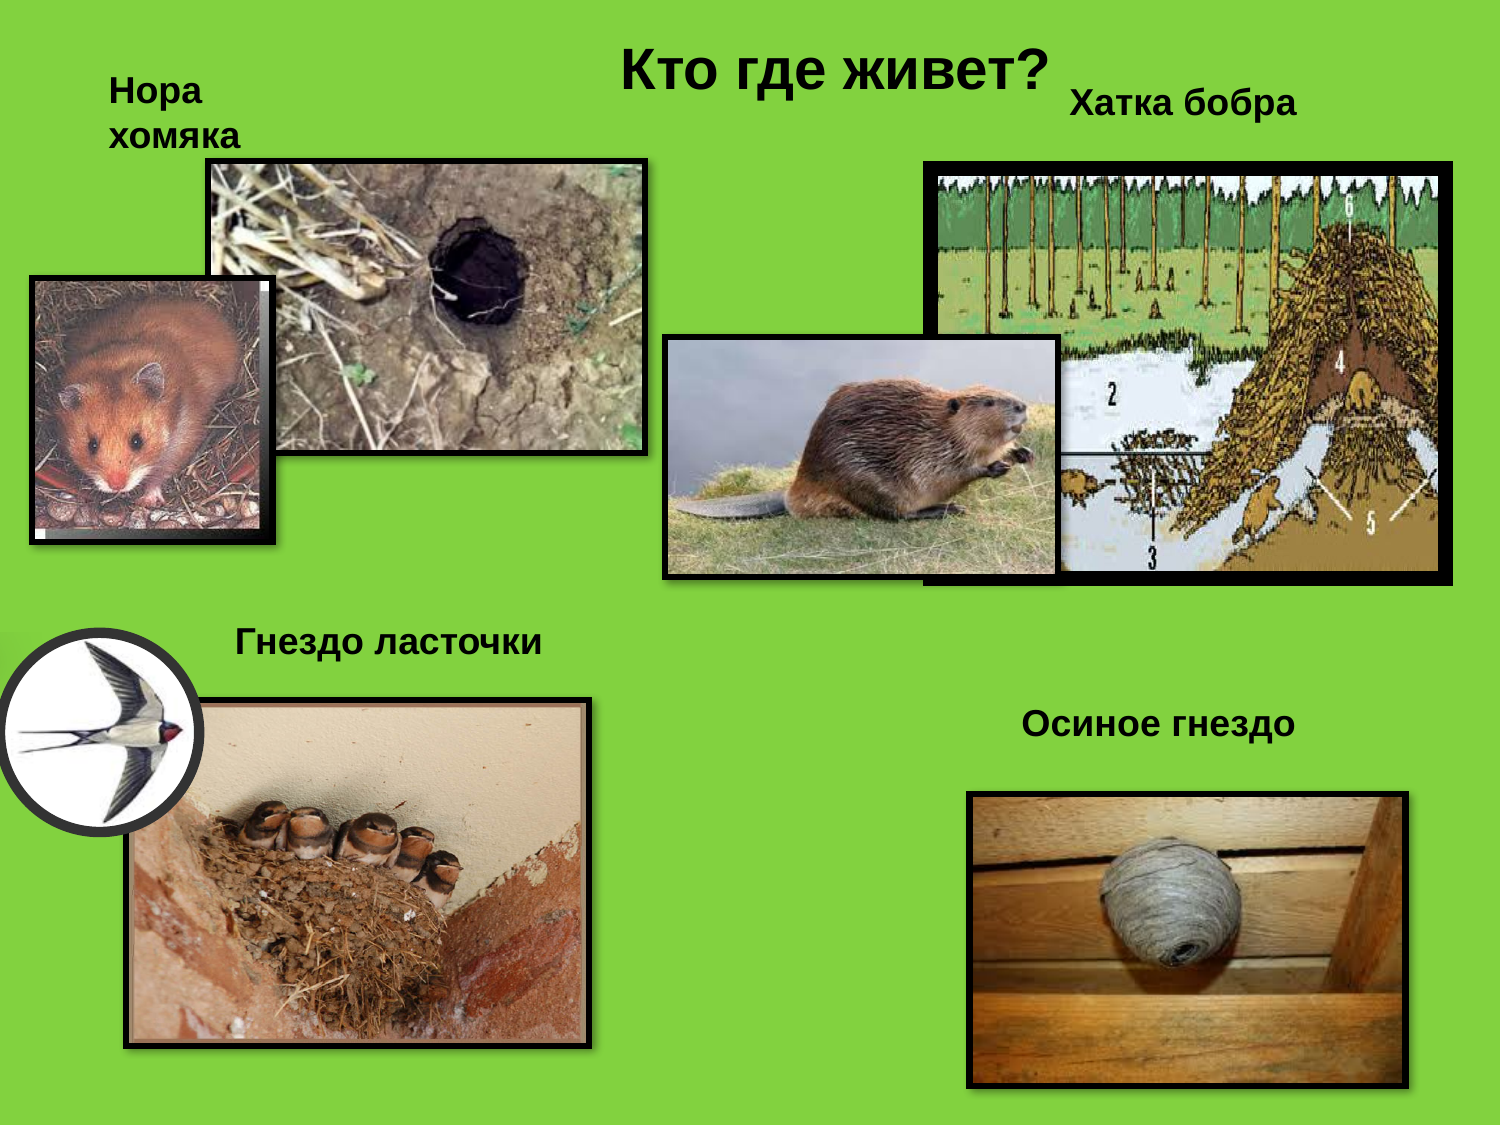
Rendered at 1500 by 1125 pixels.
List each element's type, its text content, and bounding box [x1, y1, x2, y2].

picture [936, 175, 1439, 572]
text_box Осиное гнездо [996, 691, 1402, 788]
picture [667, 339, 1056, 575]
text_box Кто где живет? [492, 23, 1072, 109]
picture [0, 632, 200, 833]
text_box Гнездо ласточки [199, 609, 610, 715]
picture [210, 163, 643, 451]
text_box Нора хомяка [93, 58, 446, 164]
text_box Хатка бобра [1054, 70, 1348, 130]
picture [972, 796, 1403, 1084]
text_box [632, 532, 692, 592]
picture [34, 280, 270, 540]
picture [128, 702, 587, 1044]
